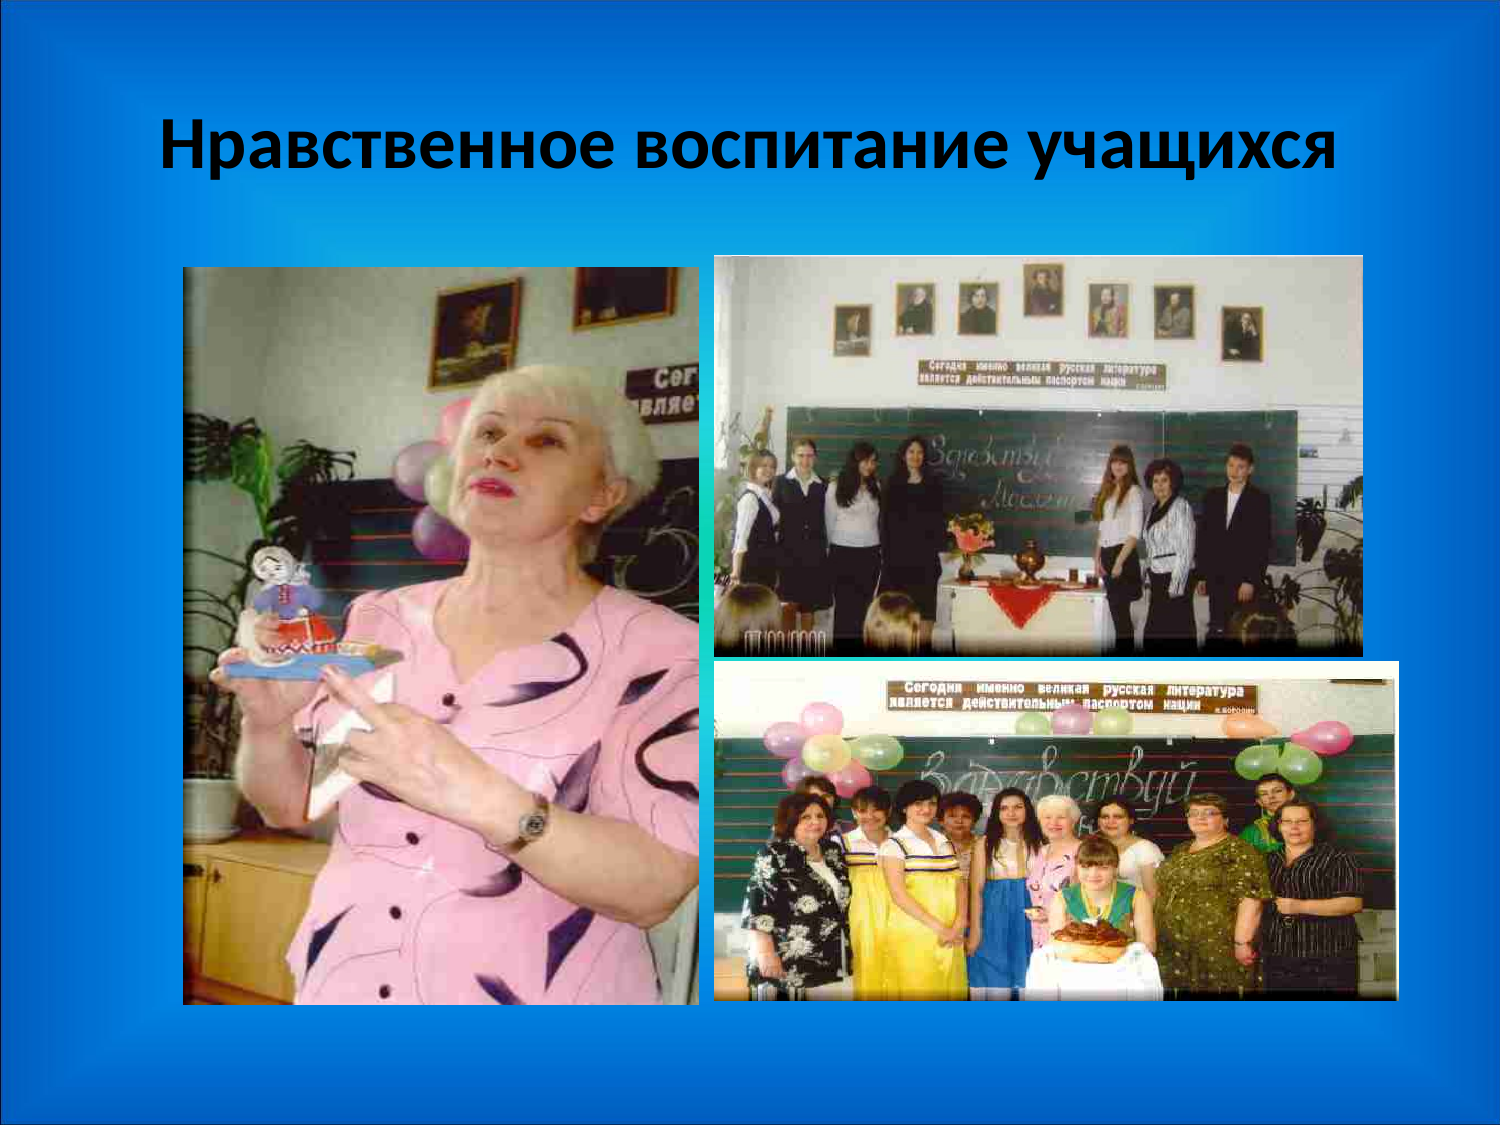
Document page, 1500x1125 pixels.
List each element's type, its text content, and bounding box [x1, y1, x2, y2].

picture [0, 0, 1500, 1125]
title Нравственное воспитание учащихся [74, 44, 1426, 233]
